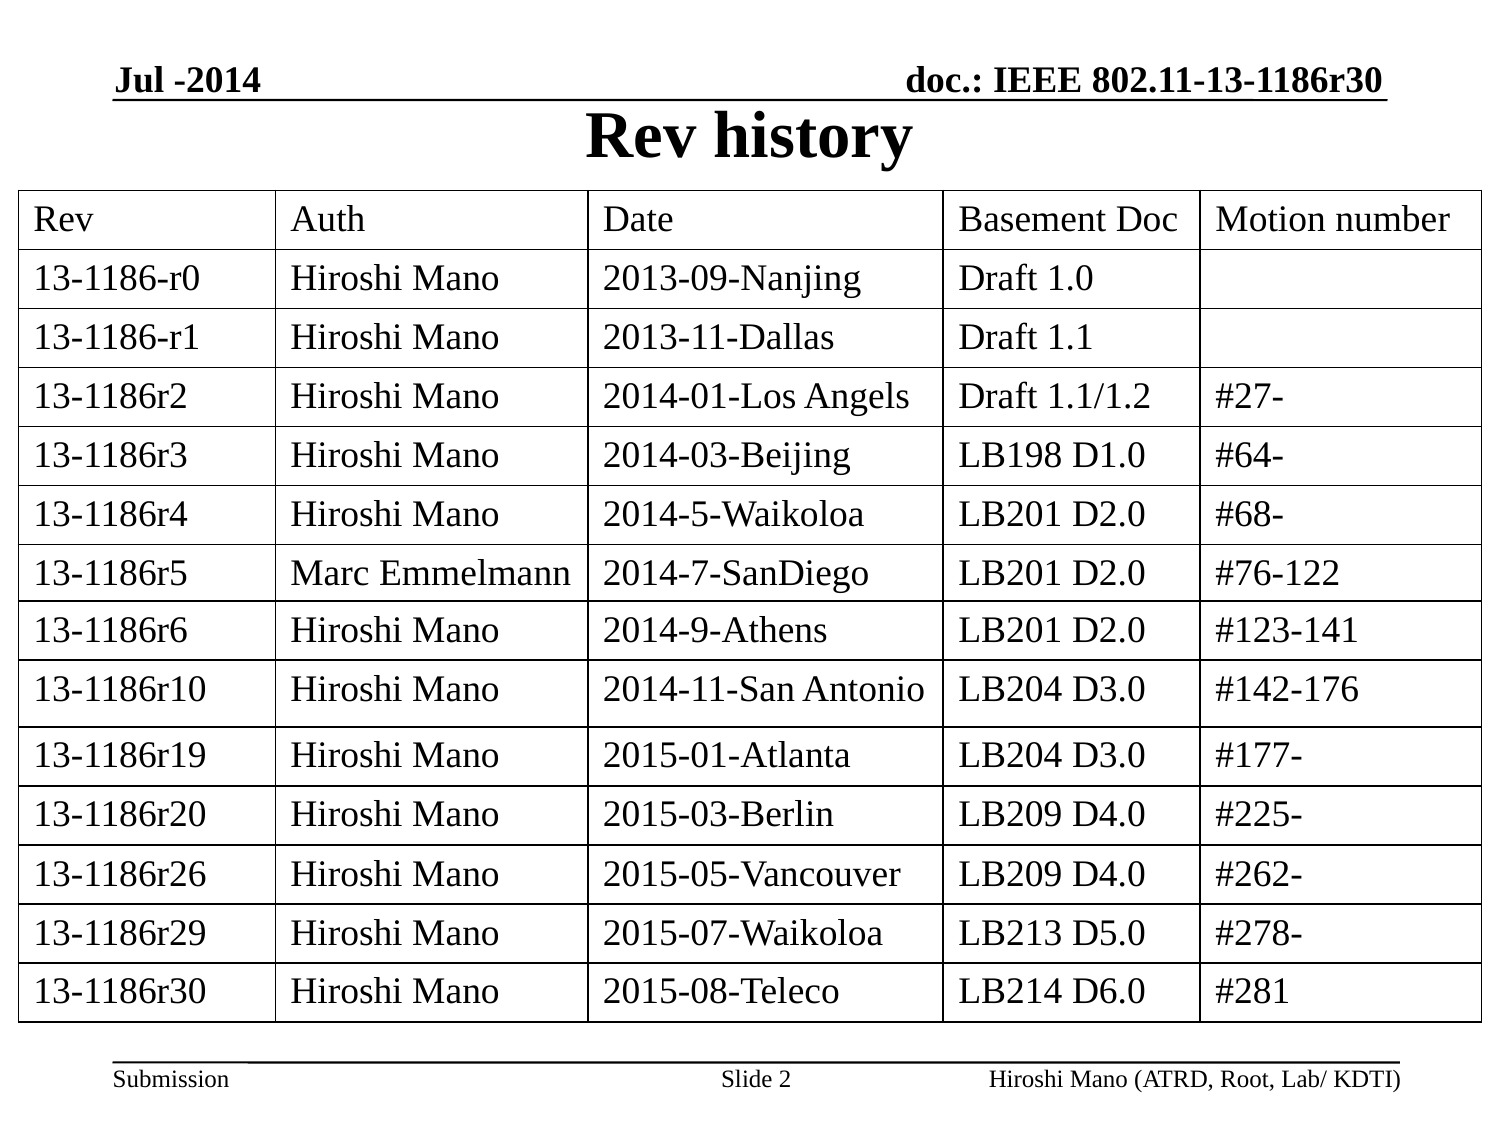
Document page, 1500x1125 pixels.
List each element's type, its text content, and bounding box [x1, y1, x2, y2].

table_cell #123-141 [1201, 602, 1481, 659]
table_cell [1201, 309, 1481, 367]
table_cell 2014-01-Los Angels [589, 368, 942, 426]
table_header Auth [276, 191, 587, 249]
table_cell Hiroshi Mano [276, 728, 587, 785]
table_cell 2013-11-Dallas [589, 309, 942, 367]
table_cell #177- [1201, 728, 1481, 785]
table_cell LB201 D2.0 [944, 545, 1199, 600]
table_cell 2015-07-Waikoloa [589, 905, 942, 962]
table_cell #281 [1201, 964, 1481, 1021]
table_cell 2014-11-San Antonio [589, 661, 942, 726]
table_cell LB209 D4.0 [944, 787, 1199, 844]
table_cell 13-1186r5 [19, 545, 275, 600]
table_cell Hiroshi Mano [276, 602, 587, 659]
table_cell 13-1186r29 [19, 905, 275, 962]
table_cell 2014-9-Athens [589, 602, 942, 659]
table_cell #262- [1201, 846, 1481, 903]
table_cell Marc Emmelmann [276, 545, 587, 600]
table_cell Draft 1.0 [944, 250, 1199, 308]
table_cell #278- [1201, 905, 1481, 962]
table_cell LB204 D3.0 [944, 661, 1199, 726]
table_cell Hiroshi Mano [276, 964, 587, 1021]
table_cell 13-1186r30 [19, 964, 275, 1021]
table_cell 2014-7-SanDiego [589, 545, 942, 600]
table_cell LB214 D6.0 [944, 964, 1199, 1021]
table_cell Draft 1.1 [944, 309, 1199, 367]
table_cell 13-1186r6 [19, 602, 275, 659]
table_cell LB201 D2.0 [944, 602, 1199, 659]
table_cell LB204 D3.0 [944, 728, 1199, 785]
table_cell #142-176 [1201, 661, 1481, 726]
table_cell 13-1186r2 [19, 368, 275, 426]
table_cell Hiroshi Mano [276, 250, 587, 308]
table_cell 13-1186r10 [19, 661, 275, 726]
table_cell 2015-03-Berlin [589, 787, 942, 844]
table_cell 2013-09-Nanjing [589, 250, 942, 308]
table_cell #68- [1201, 486, 1481, 544]
table_cell 2014-5-Waikoloa [589, 486, 942, 544]
table_cell LB209 D4.0 [944, 846, 1199, 903]
slide_number Slide 2 [712, 1061, 800, 1093]
table_cell #225- [1201, 787, 1481, 844]
table_cell Hiroshi Mano [276, 309, 587, 367]
table_cell 13-1186r3 [19, 427, 275, 485]
title Rev history [112, 112, 1388, 151]
table_cell #76-122 [1201, 545, 1481, 600]
table_cell #64- [1201, 427, 1481, 485]
table_cell LB213 D5.0 [944, 905, 1199, 962]
table_cell #27- [1201, 368, 1481, 426]
footer Hiroshi Mano (ATRD, Root, Lab/ KDTI) [984, 1061, 1402, 1093]
table_cell 13-1186r26 [19, 846, 275, 903]
table_cell 2014-03-Beijing [589, 427, 942, 485]
table_header Motion number [1201, 191, 1481, 249]
table_cell Hiroshi Mano [276, 427, 587, 485]
table_cell Draft 1.1/1.2 [944, 368, 1199, 426]
table_cell 13-1186r4 [19, 486, 275, 544]
table_cell 2015-01-Atlanta [589, 728, 942, 785]
table_cell Hiroshi Mano [276, 905, 587, 962]
table_cell Hiroshi Mano [276, 486, 587, 544]
table_cell 13-1186r20 [19, 787, 275, 844]
table_cell Hiroshi Mano [276, 787, 587, 844]
table_header Rev [19, 191, 275, 249]
table_header Date [589, 191, 942, 249]
table_header Basement Doc [944, 191, 1199, 249]
table_cell 2015-08-Teleco [589, 964, 942, 1021]
table_cell Hiroshi Mano [276, 661, 587, 726]
table_cell LB198 D1.0 [944, 427, 1199, 485]
slide_number Jul -2014 [114, 54, 273, 101]
table_cell Hiroshi Mano [276, 846, 587, 903]
table_cell 13-1186-r1 [19, 309, 275, 367]
table_cell [1201, 250, 1481, 308]
table_cell 13-1186r19 [19, 728, 275, 785]
table_cell Hiroshi Mano [276, 368, 587, 426]
table_cell LB201 D2.0 [944, 486, 1199, 544]
table_cell 13-1186-r0 [19, 250, 275, 308]
table_cell 2015-05-Vancouver [589, 846, 942, 903]
